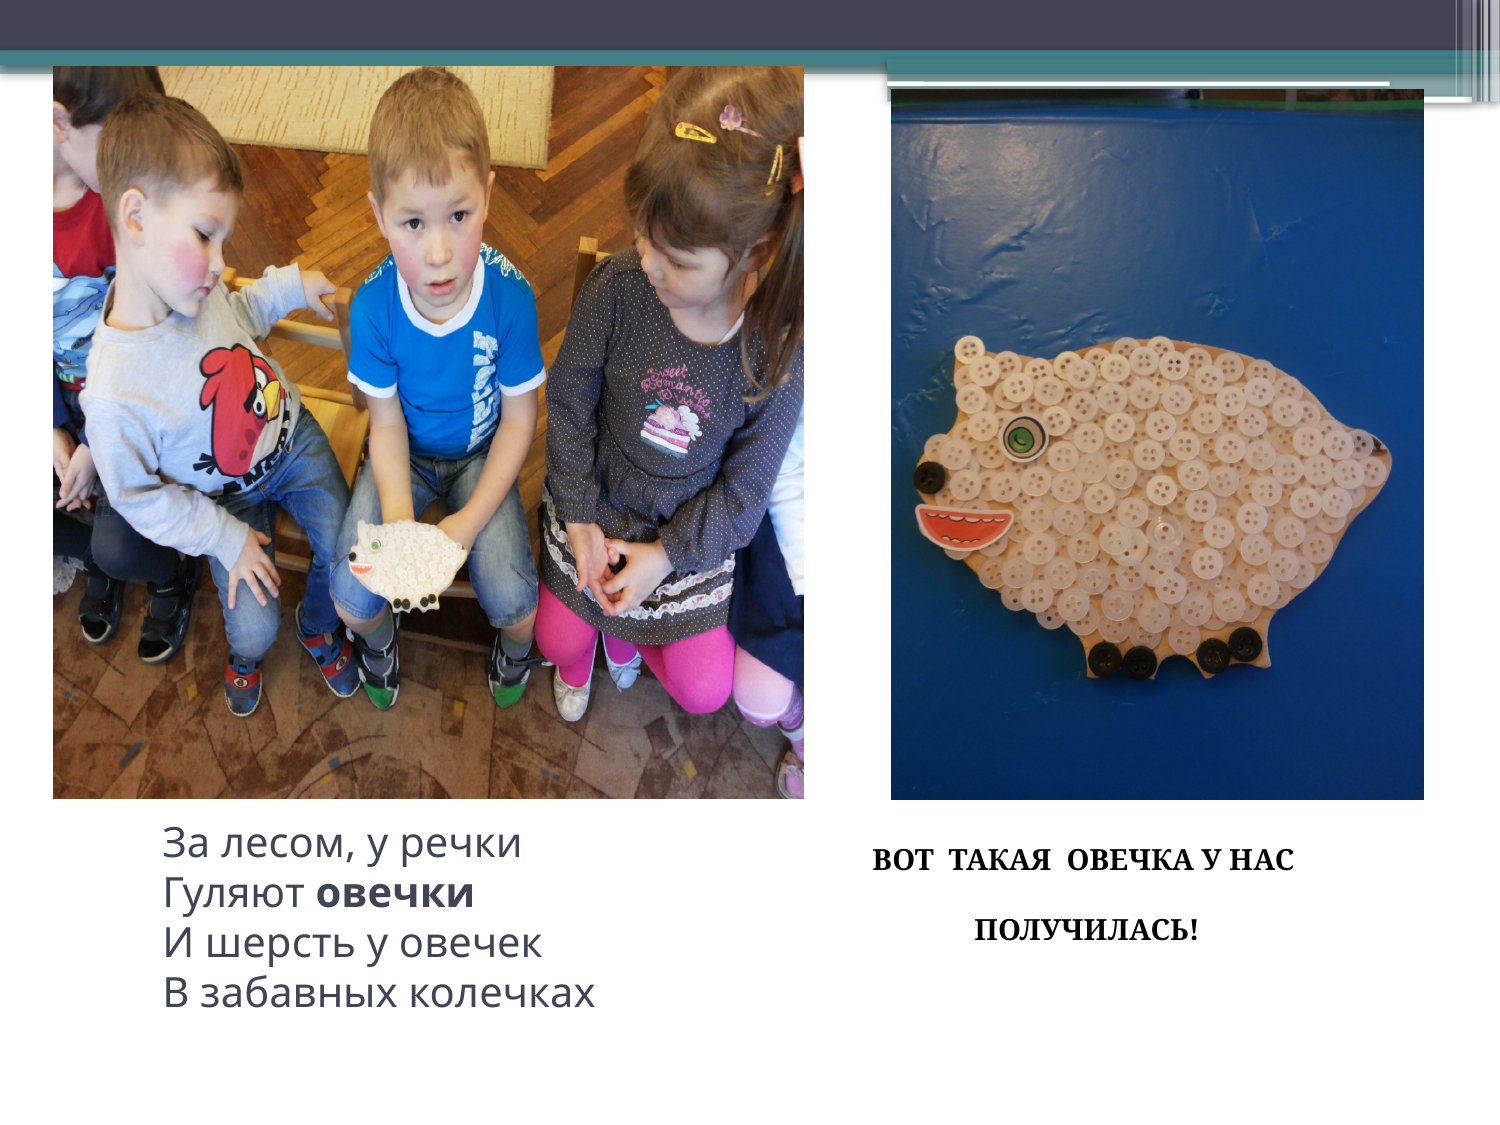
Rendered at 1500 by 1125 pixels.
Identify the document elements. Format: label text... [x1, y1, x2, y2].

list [52, 66, 804, 799]
list ВОТ ТАКАЯ ОВЕЧКА У НАС ПОЛУЧИЛАСЬ! [809, 834, 1364, 1100]
picture [891, 89, 1424, 800]
title За лесом, у речки Гуляют овечки И шерсть у овечек В забавных колечках [147, 808, 703, 1024]
